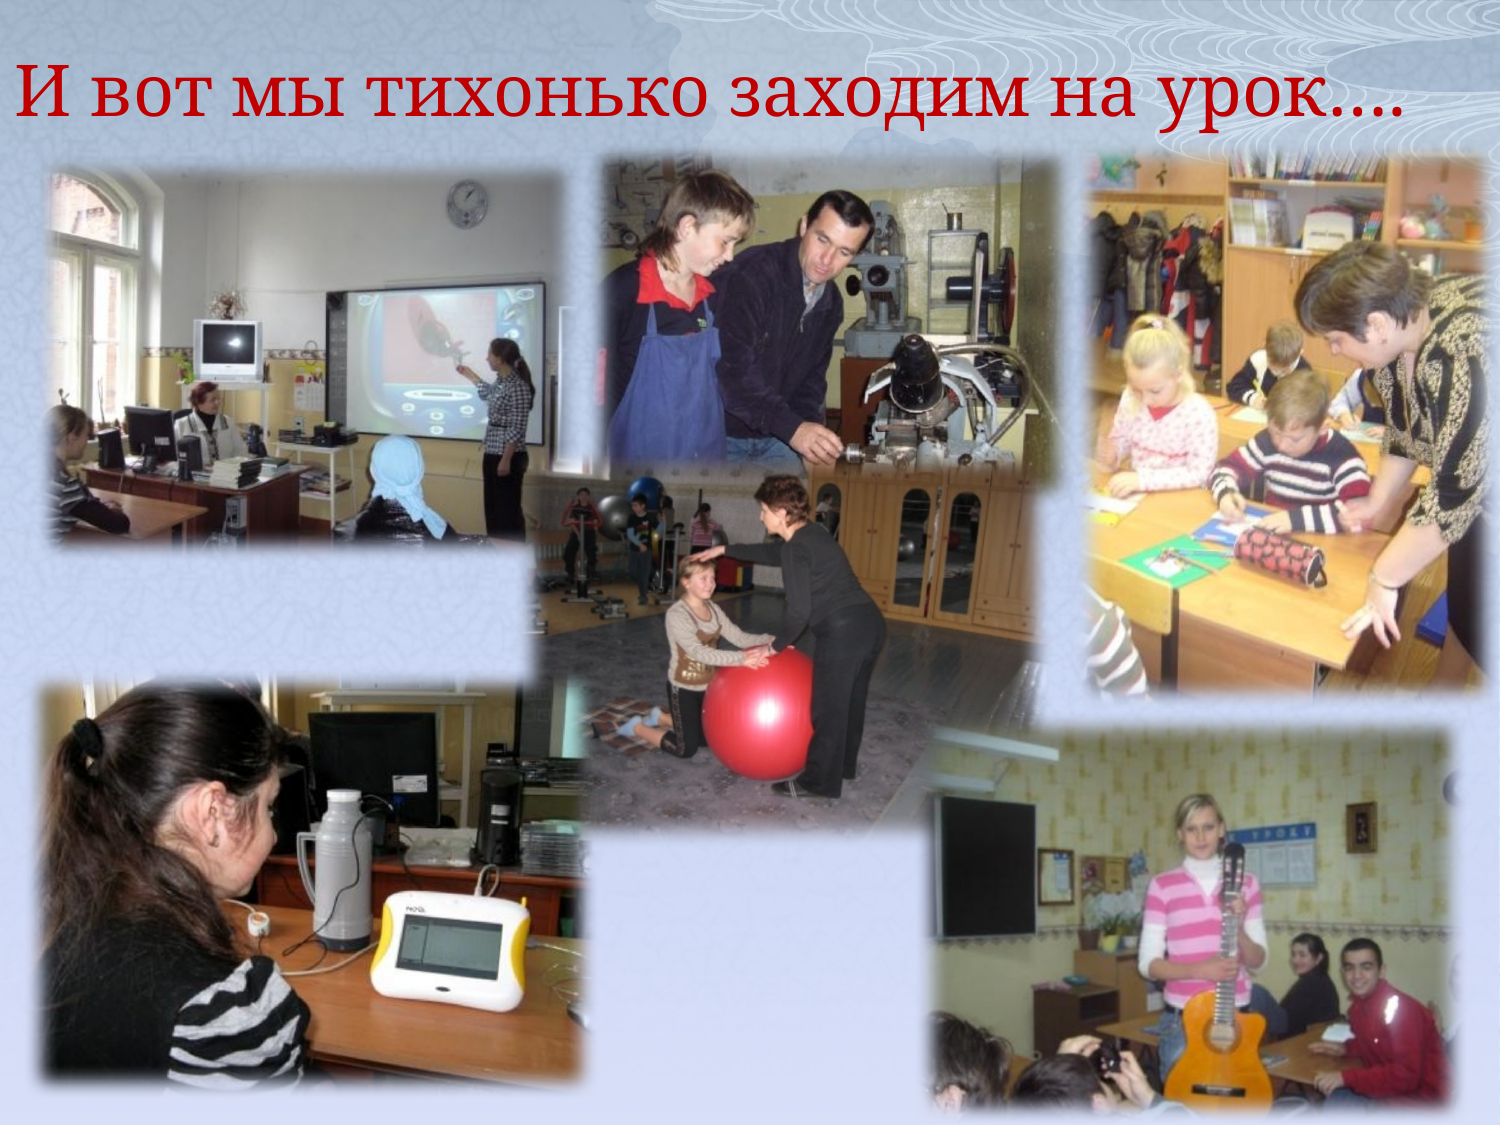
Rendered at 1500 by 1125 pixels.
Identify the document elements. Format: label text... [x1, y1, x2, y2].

title И вот мы тихонько заходим на урок…. [0, 0, 1500, 176]
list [35, 152, 581, 563]
picture [23, 140, 1500, 1125]
